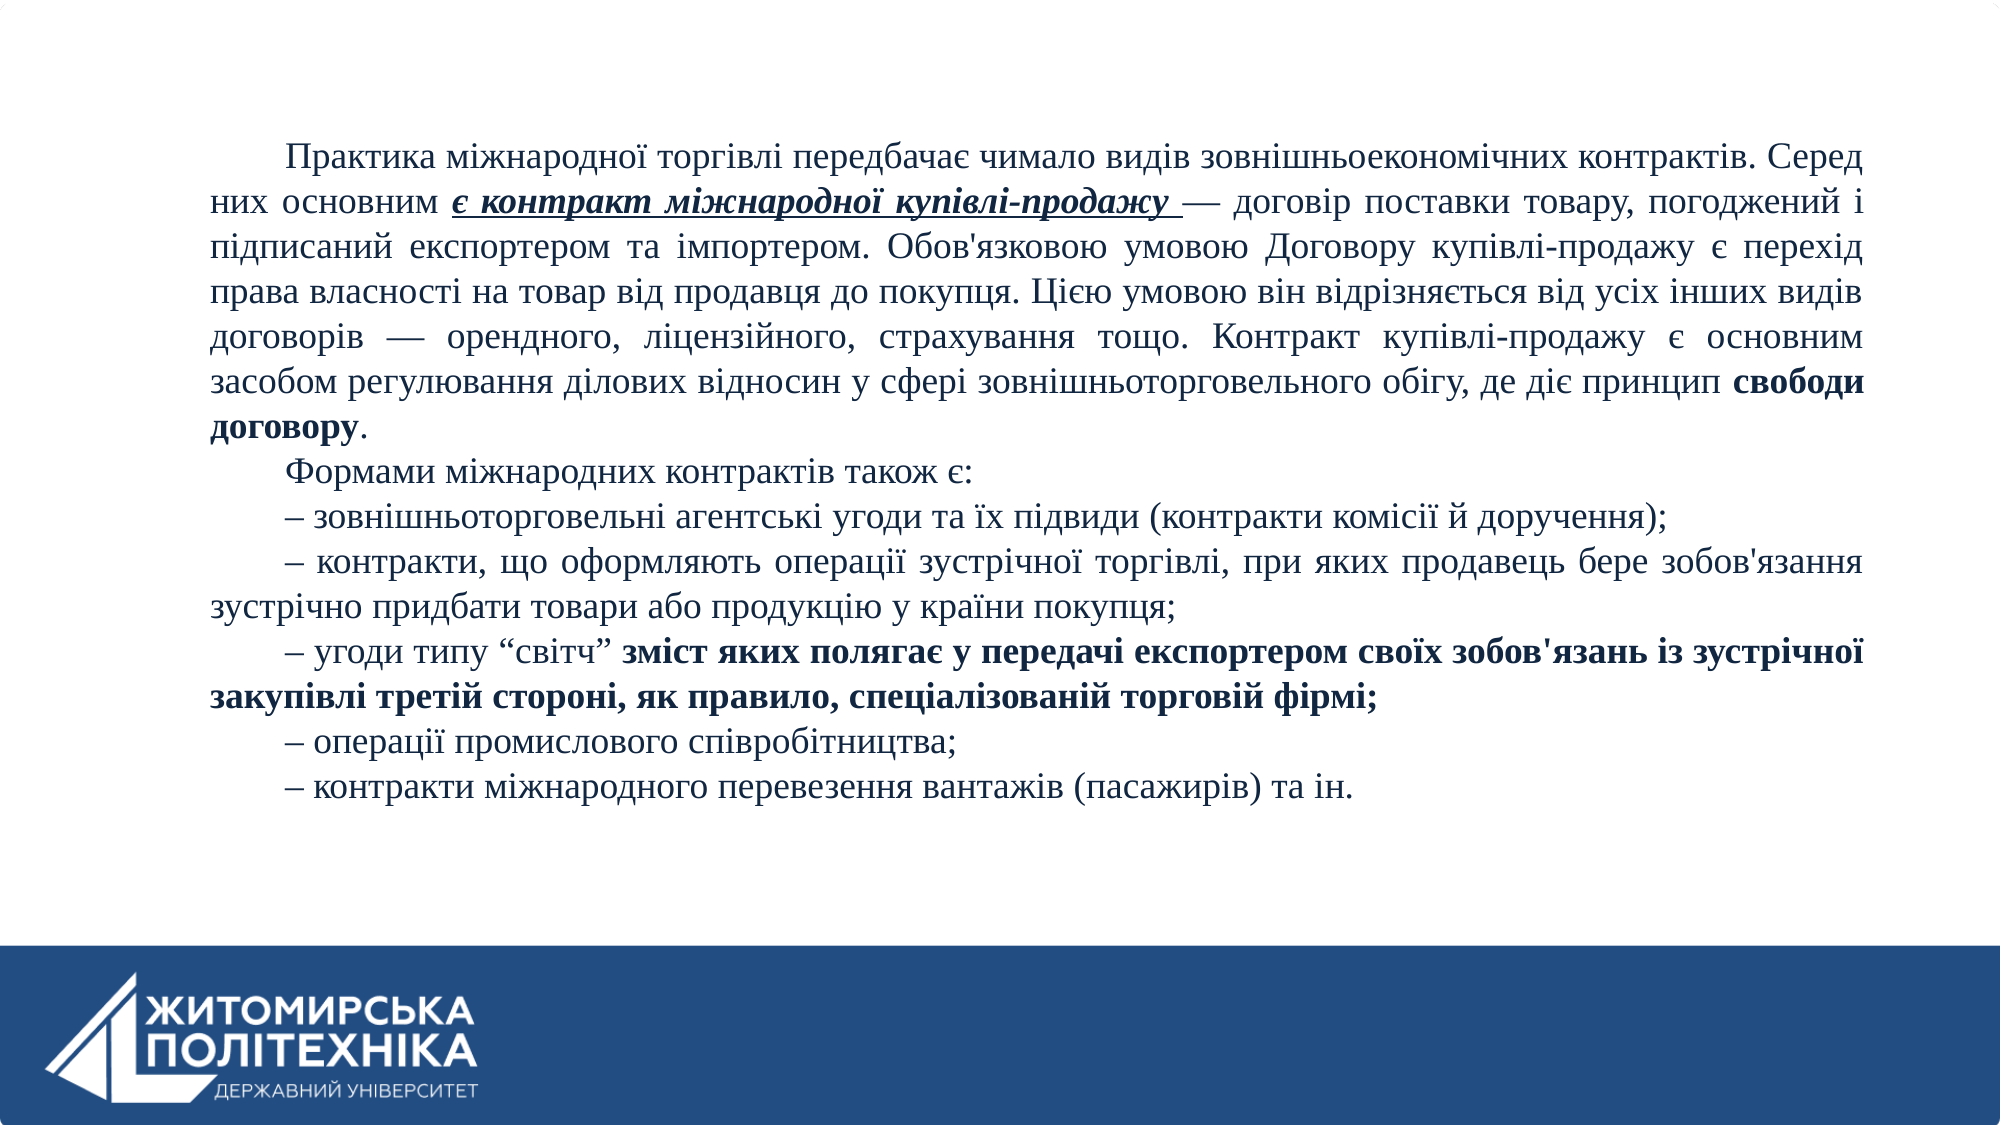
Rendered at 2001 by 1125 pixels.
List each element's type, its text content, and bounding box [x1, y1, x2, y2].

picture [0, 3, 2000, 1125]
list Практика міжнародної торгівлі передбачає чимало видів зовнішньоекономічних контрактів. Серед них основним є контракт міжнародної купівлі-продажу — договір поставки товару, погоджений і підписаний експортером та імпортером. Обов'язковою умовою Договору купівлі-продажу є перехід права власності на товар від продавця до покупця. Цією умовою він відрізняється від усіх інших видів договорів — орендного, ліцензійного, страхування тощо. Контракт купівлі-продажу є основним засобом регулювання ділових відносин у сфері зовнішньоторговельного обігу, де діє принцип свободи договору. Формами міжнародних контрактів також є: – зовнішньоторговельні агентські угоди та їх підвиди (контракти комісії й доручення); – контракти, що оформляють операції зустрічної торгівлі, при яких продавець бере зобов'язання зустрічно придбати товари або продукцію у країни покупця; – угоди типу “світч” зміст яких полягає у передачі експортером своїх зобов'язань із зустрічної закупівлі третій стороні, як правило, спеціалізованій торговій фірмі; – операції промислового співробітництва; – контракти міжнародного перевезення вантажів (пасажирів) та ін. [195, 123, 1880, 973]
